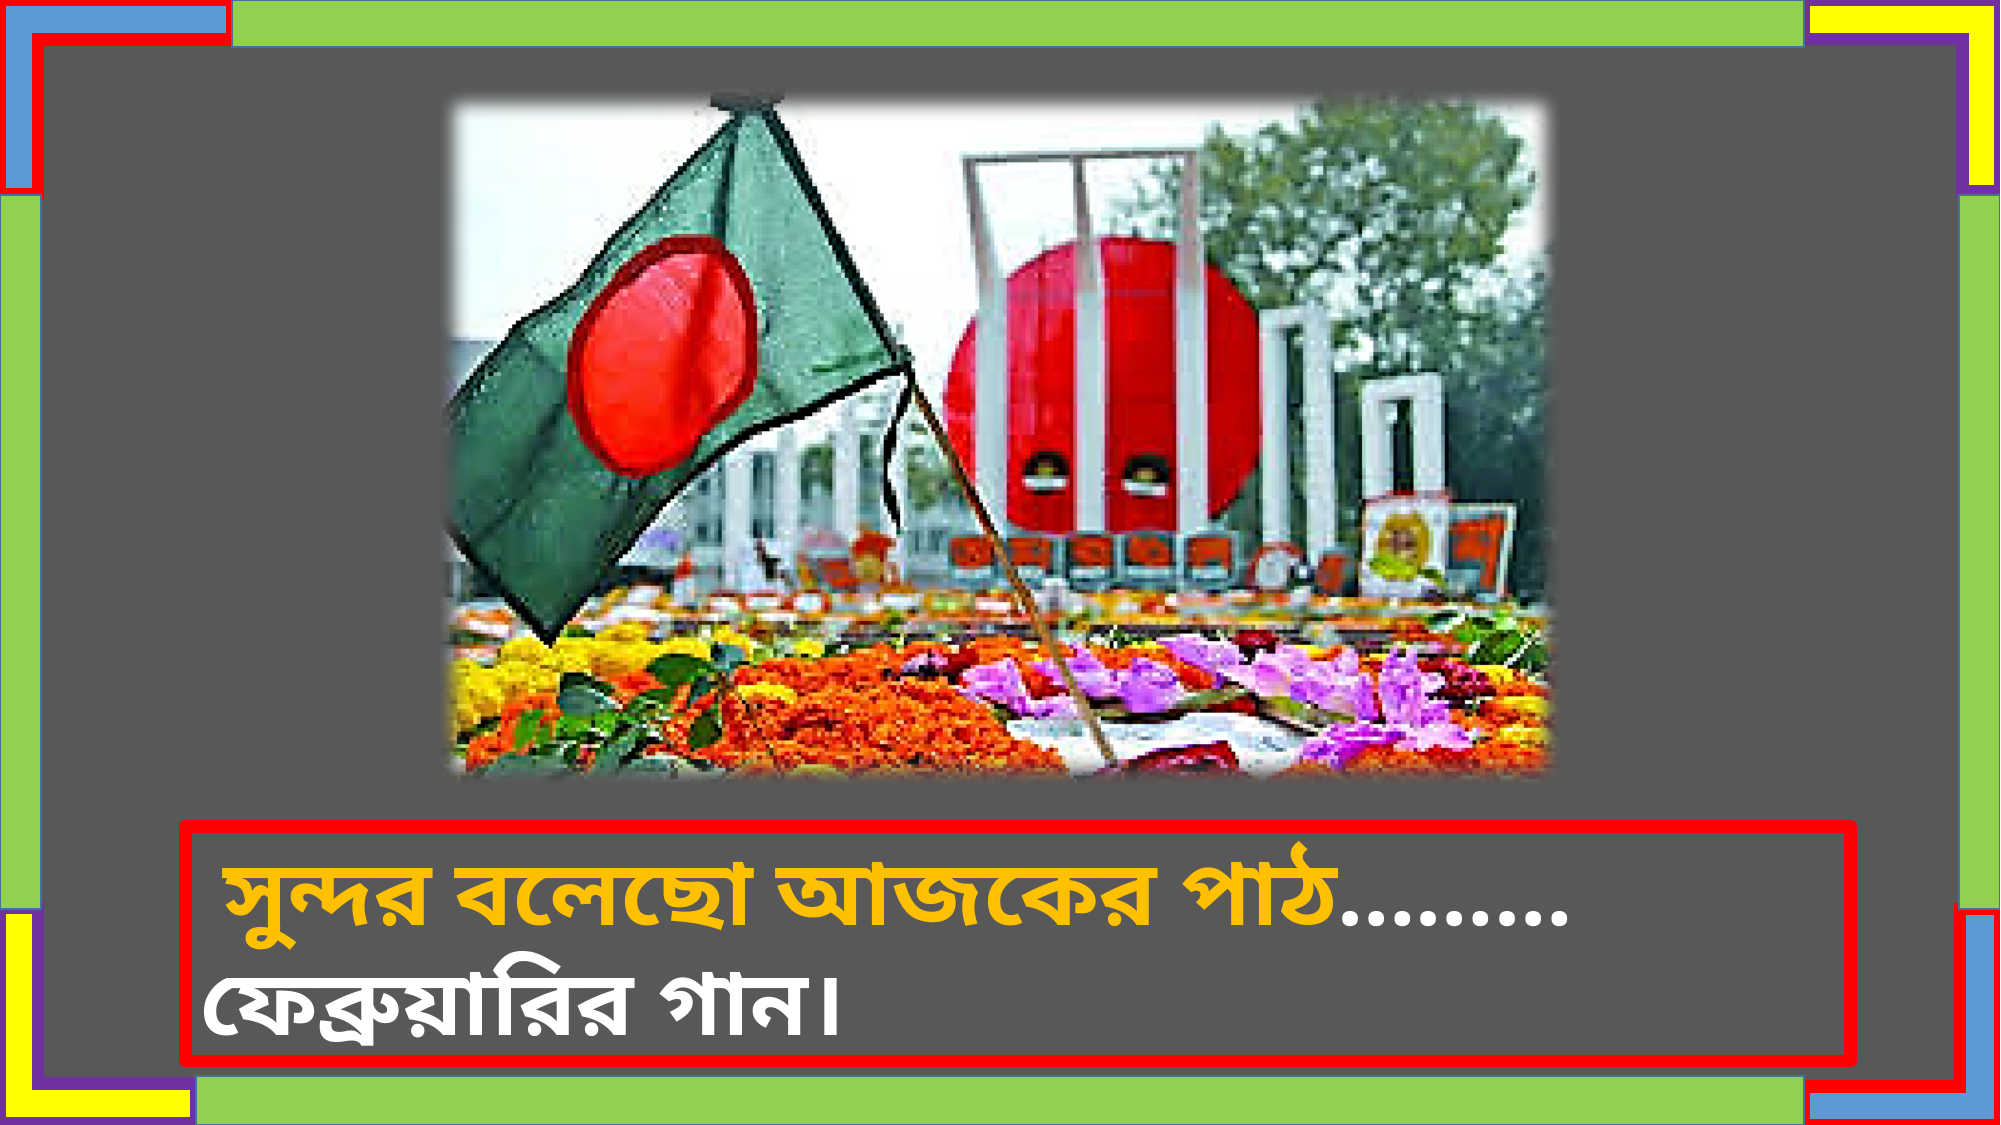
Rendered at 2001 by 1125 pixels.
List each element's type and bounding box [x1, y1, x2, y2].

text_box [0, 0, 2000, 1125]
picture [437, 87, 1563, 787]
